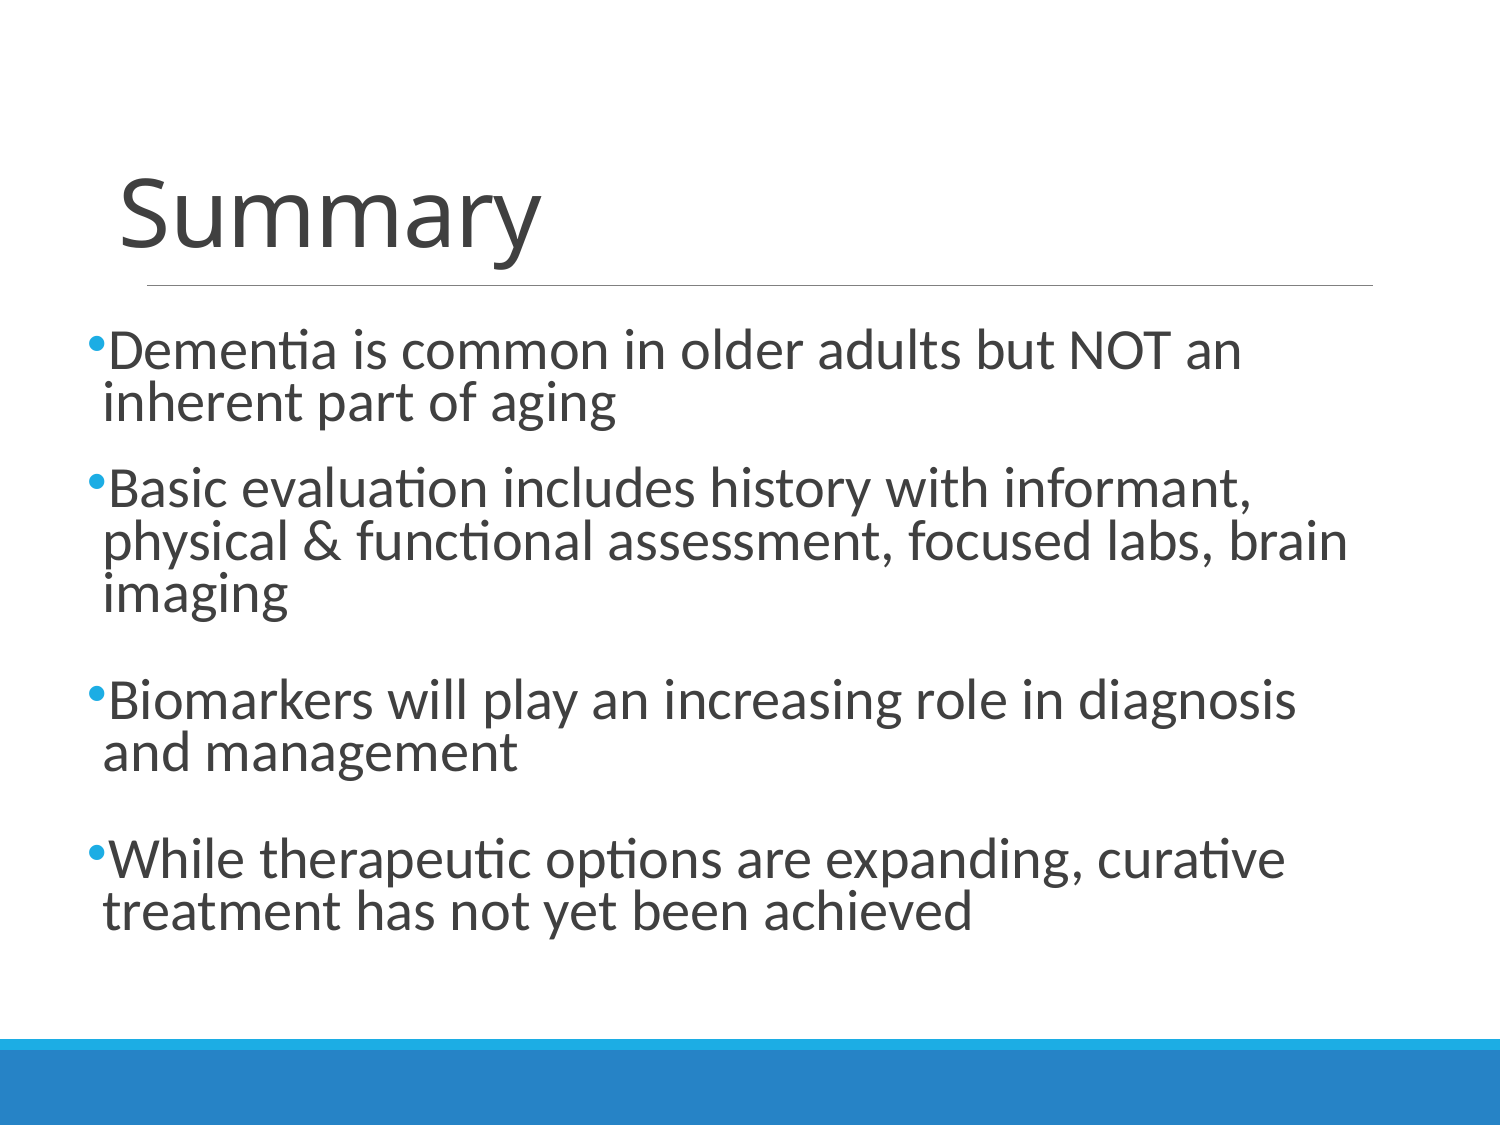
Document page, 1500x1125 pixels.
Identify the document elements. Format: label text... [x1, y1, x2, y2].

list Dementia is common in older adults but NOT an inherent part of aging Basic evaluation includes history with informant, physical & functional assessment, focused labs, brain imaging Biomarkers will play an increasing role in diagnosis and management While therapeutic options are expanding, curative treatment has not yet been achieved [87, 319, 1388, 1033]
title Summary [103, 152, 1343, 277]
